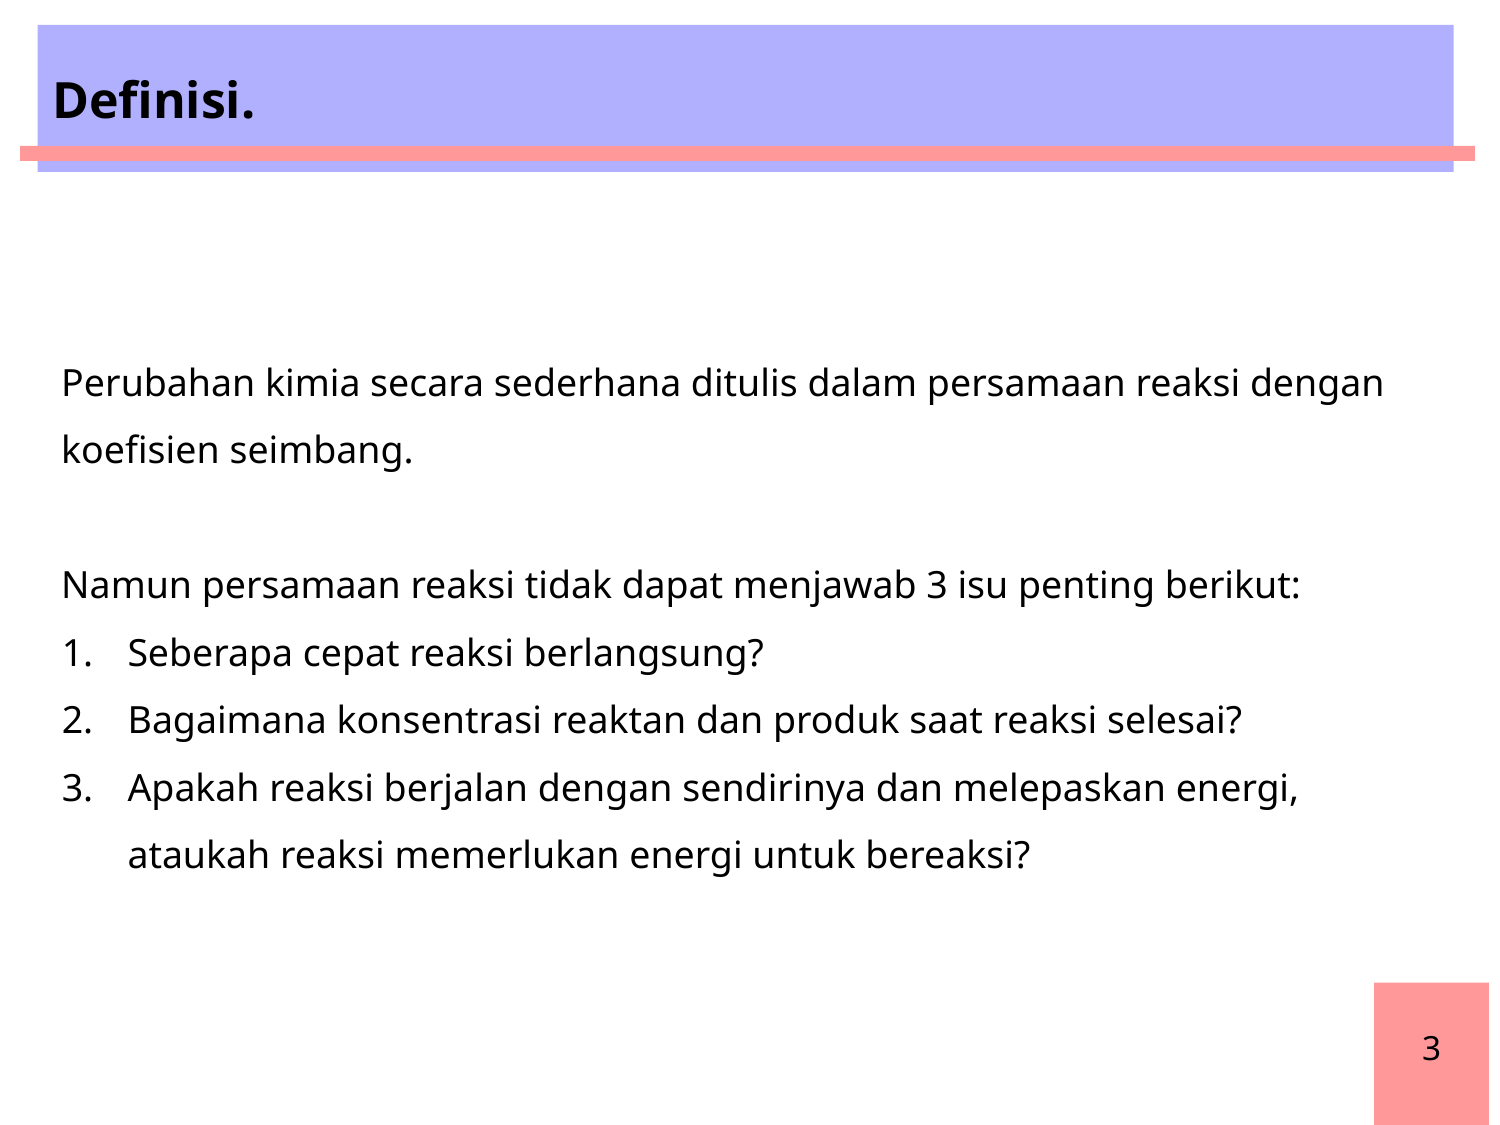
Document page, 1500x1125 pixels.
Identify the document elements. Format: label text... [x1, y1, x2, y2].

text_box Definisi. [36, 162, 1455, 173]
slide_number 3 [1374, 1020, 1489, 1080]
text_box [19, 145, 1476, 162]
text_box Definisi. [36, 24, 1455, 145]
text_box Perubahan kimia secara sederhana ditulis dalam persamaan reaksi dengan koefisien seimbang. Namun persamaan reaksi tidak dapat menjawab 3 isu penting berikut: Seberapa cepat reaksi berlangsung? Bagaimana konsentrasi reaktan dan produk saat reaksi selesai? Apakah reaksi berjalan dengan sendirinya dan melepaskan energi, ataukah reaksi memerlukan energi untuk bereaksi? [46, 328, 1463, 920]
text_box [1373, 981, 1490, 1125]
